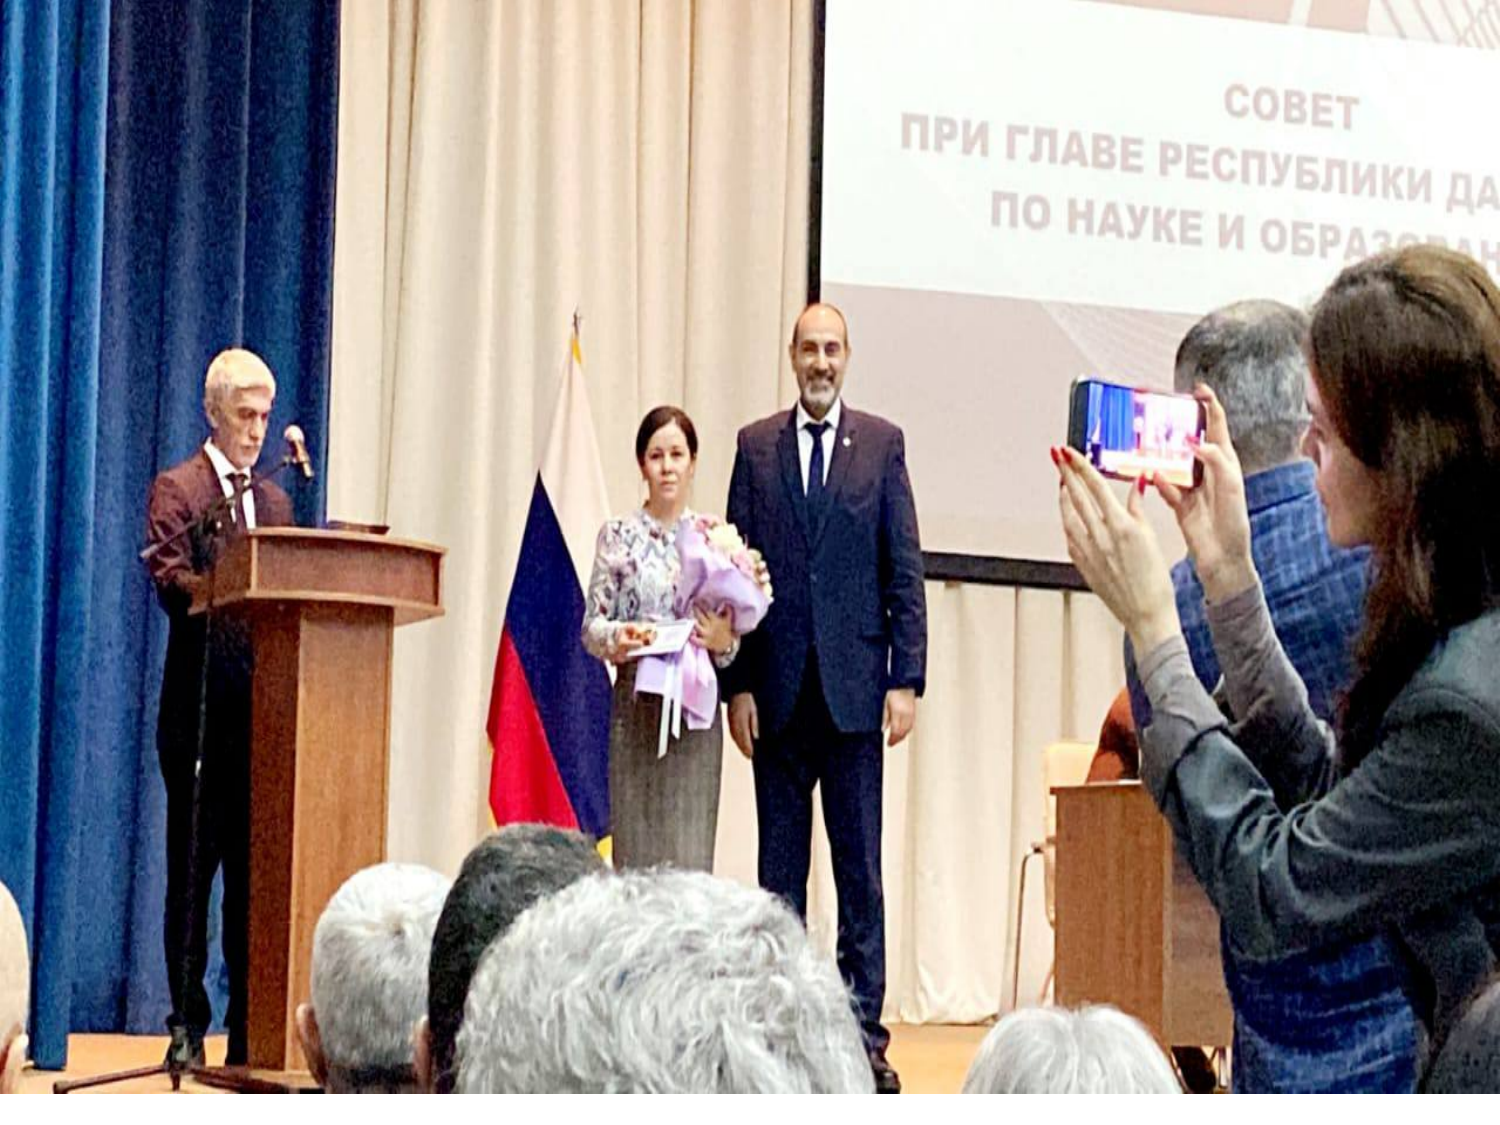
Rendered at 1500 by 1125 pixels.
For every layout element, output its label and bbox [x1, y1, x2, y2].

list [0, 0, 1500, 1095]
